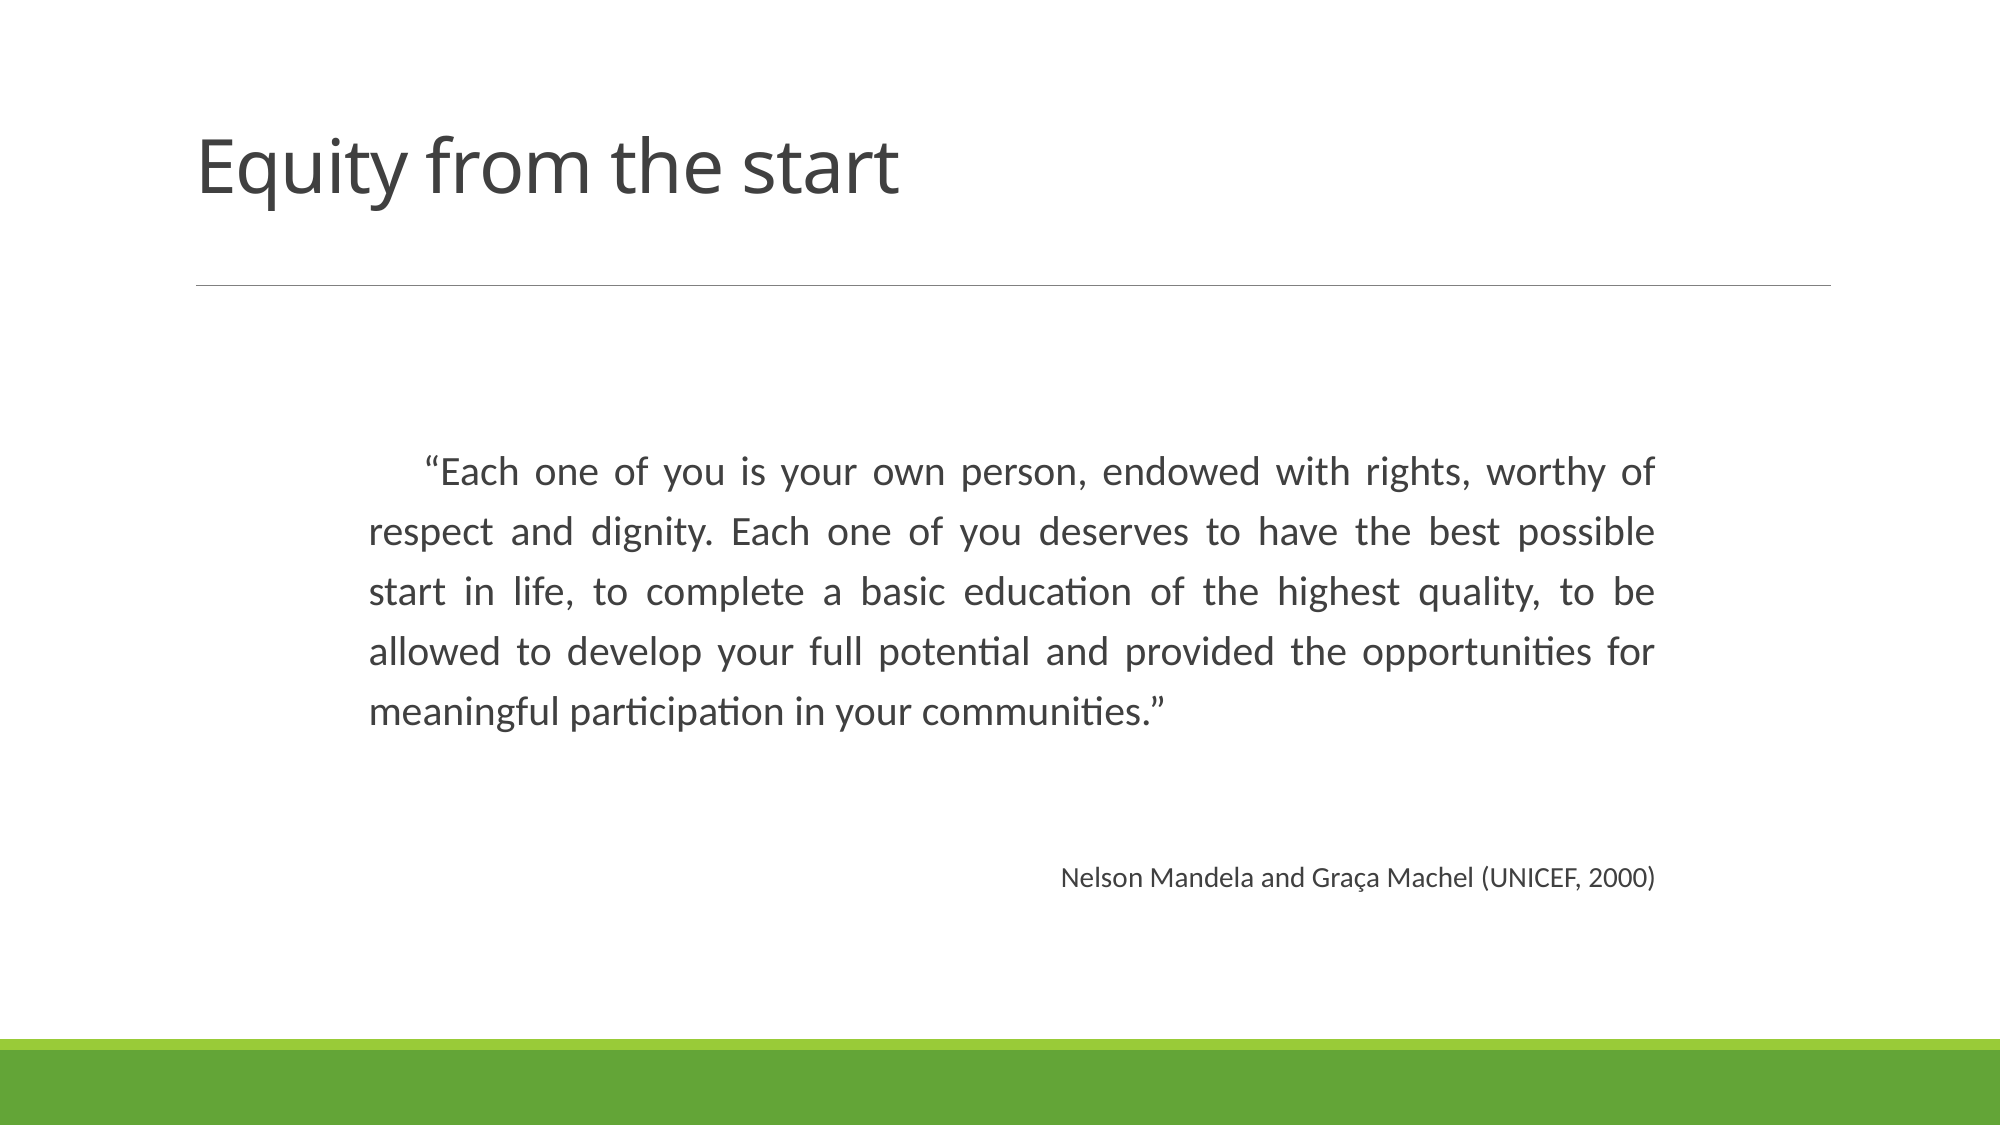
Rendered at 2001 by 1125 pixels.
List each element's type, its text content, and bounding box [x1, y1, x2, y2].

title Equity from the start [180, 47, 1830, 217]
list “Each one of you is your own person, endowed with rights, worthy of respect and dignity. Each one of you deserves to have the best possible start in life, to complete a basic education of the highest quality, to be allowed to develop your full potential and provided the opportunities for meaningful participation in your communities.” Nelson Mandela and Graça Machel (UNICEF, 2000) [353, 425, 1657, 1086]
